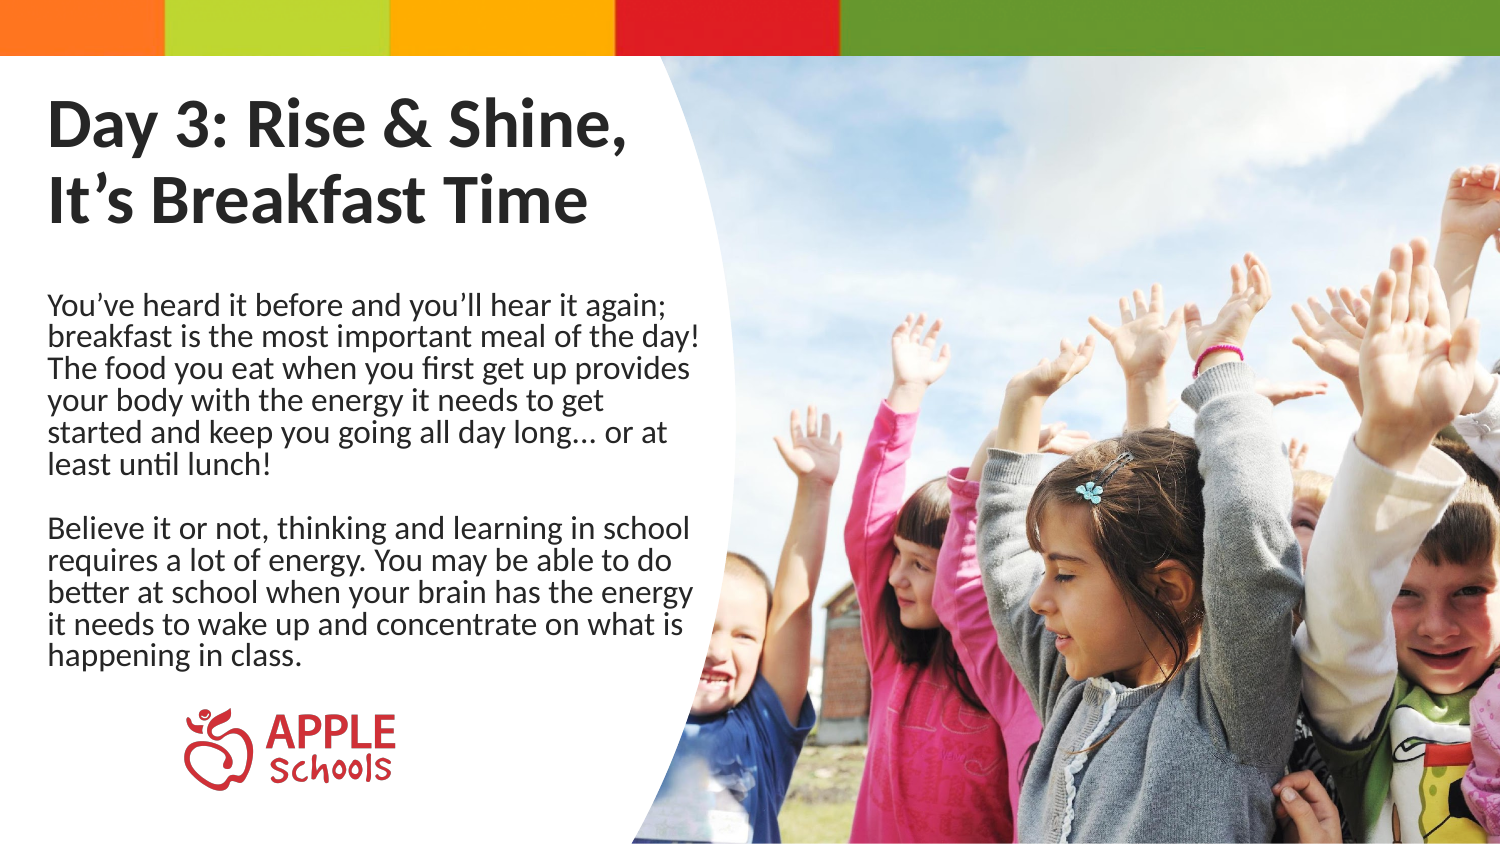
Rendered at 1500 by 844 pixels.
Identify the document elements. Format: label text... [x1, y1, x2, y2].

text_box [0, 63, 626, 844]
subtitle You’ve heard it before and you’ll hear it again; breakfast is the most important meal of the day! The food you eat when you first get up provides your body with the energy it needs to get started and keep you going all day long... or at least until lunch! Believe it or not, thinking and learning in school requires a lot of energy. You may be able to do better at school when your brain has the energy it needs to wake up and concentrate on what is happening in class. [36, 245, 626, 738]
title Day 3: Rise & Shine, It’s Breakfast Time [36, 68, 626, 245]
picture [0, 0, 1500, 844]
picture [180, 708, 401, 798]
